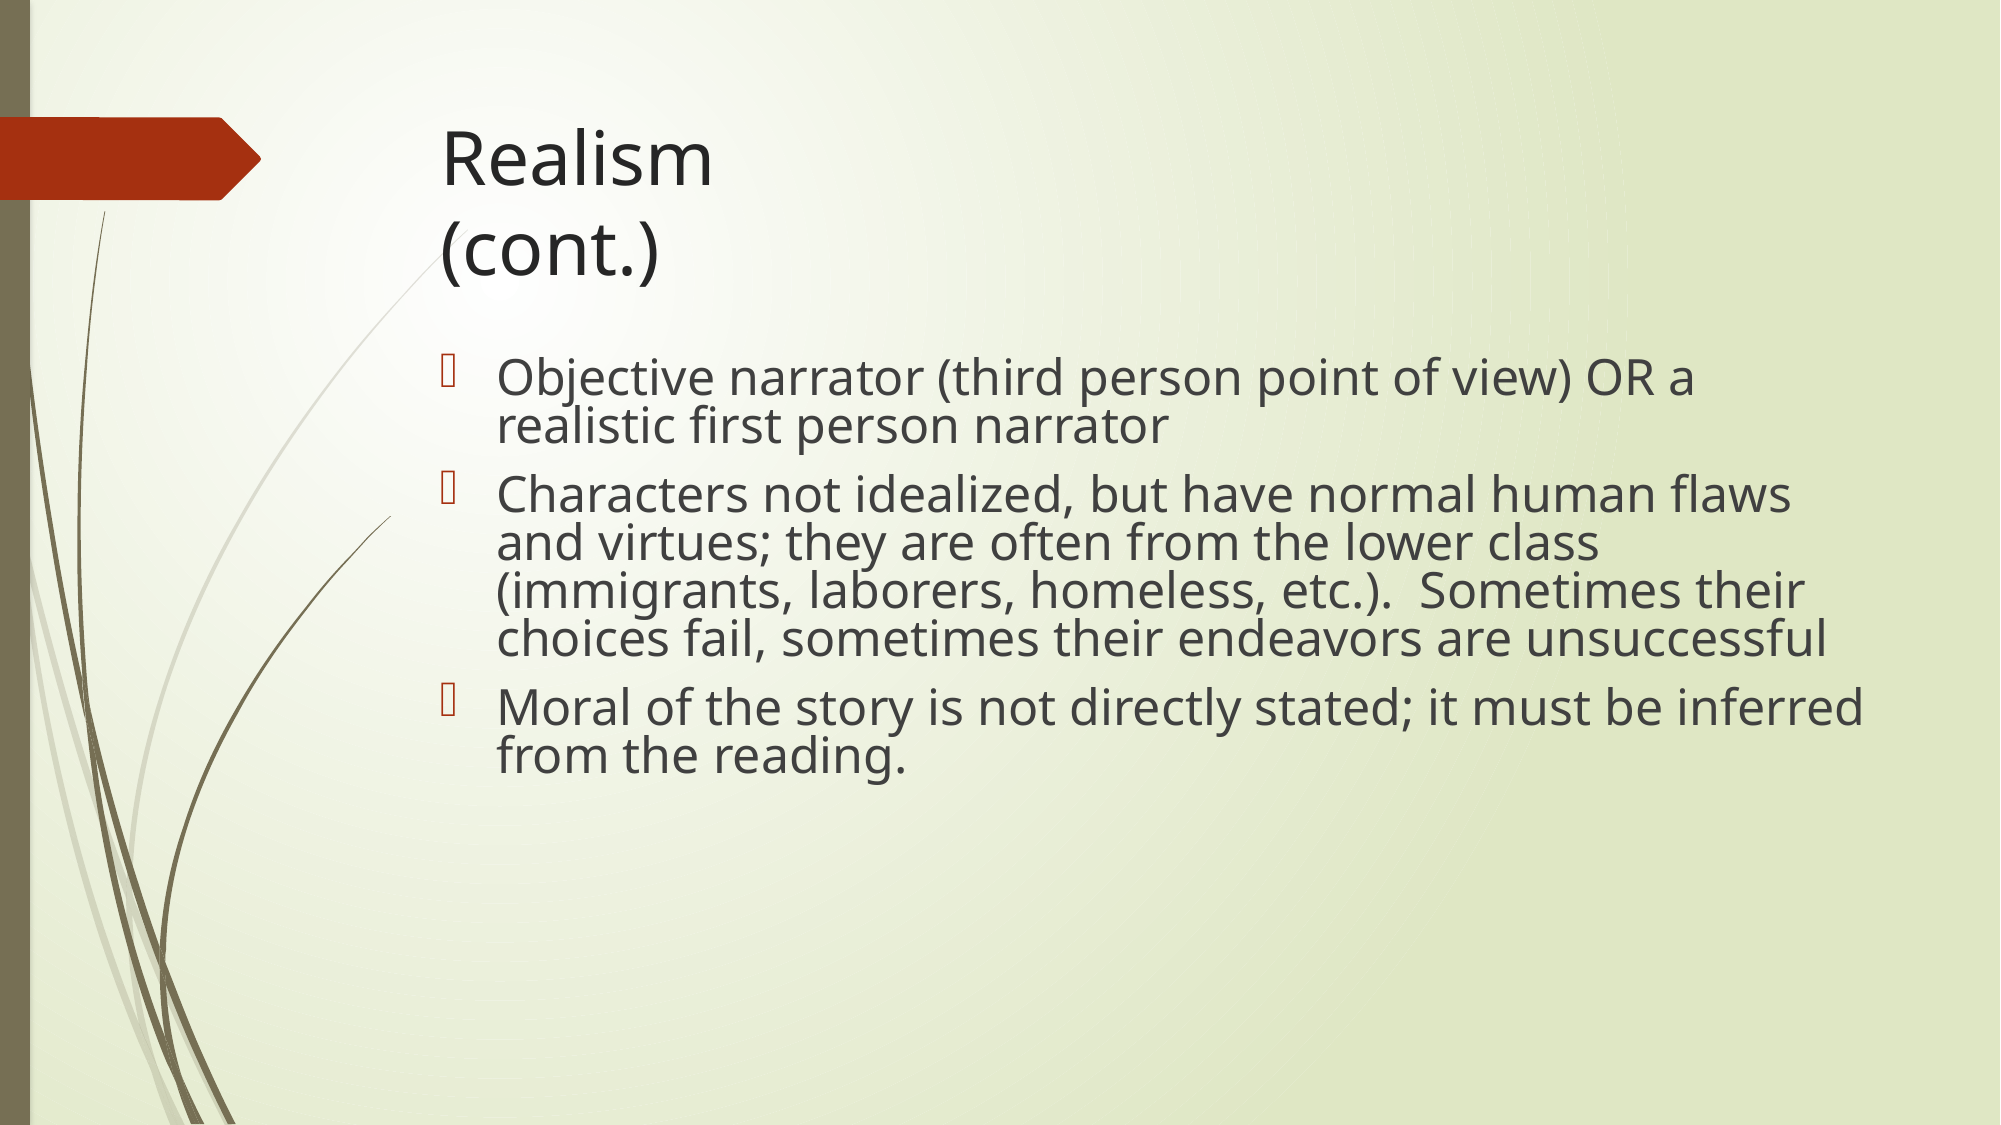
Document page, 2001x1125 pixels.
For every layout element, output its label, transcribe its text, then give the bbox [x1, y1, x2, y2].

title Realism (cont.) [425, 102, 1888, 313]
list Objective narrator (third person point of view) OR a realistic first person narrator Characters not idealized, but have normal human flaws and virtues; they are often from the lower class (immigrants, laborers, homeless, etc.). Sometimes their choices fail, sometimes their endeavors are unsuccessful Moral of the story is not directly stated; it must be inferred from the reading. [424, 350, 1888, 970]
